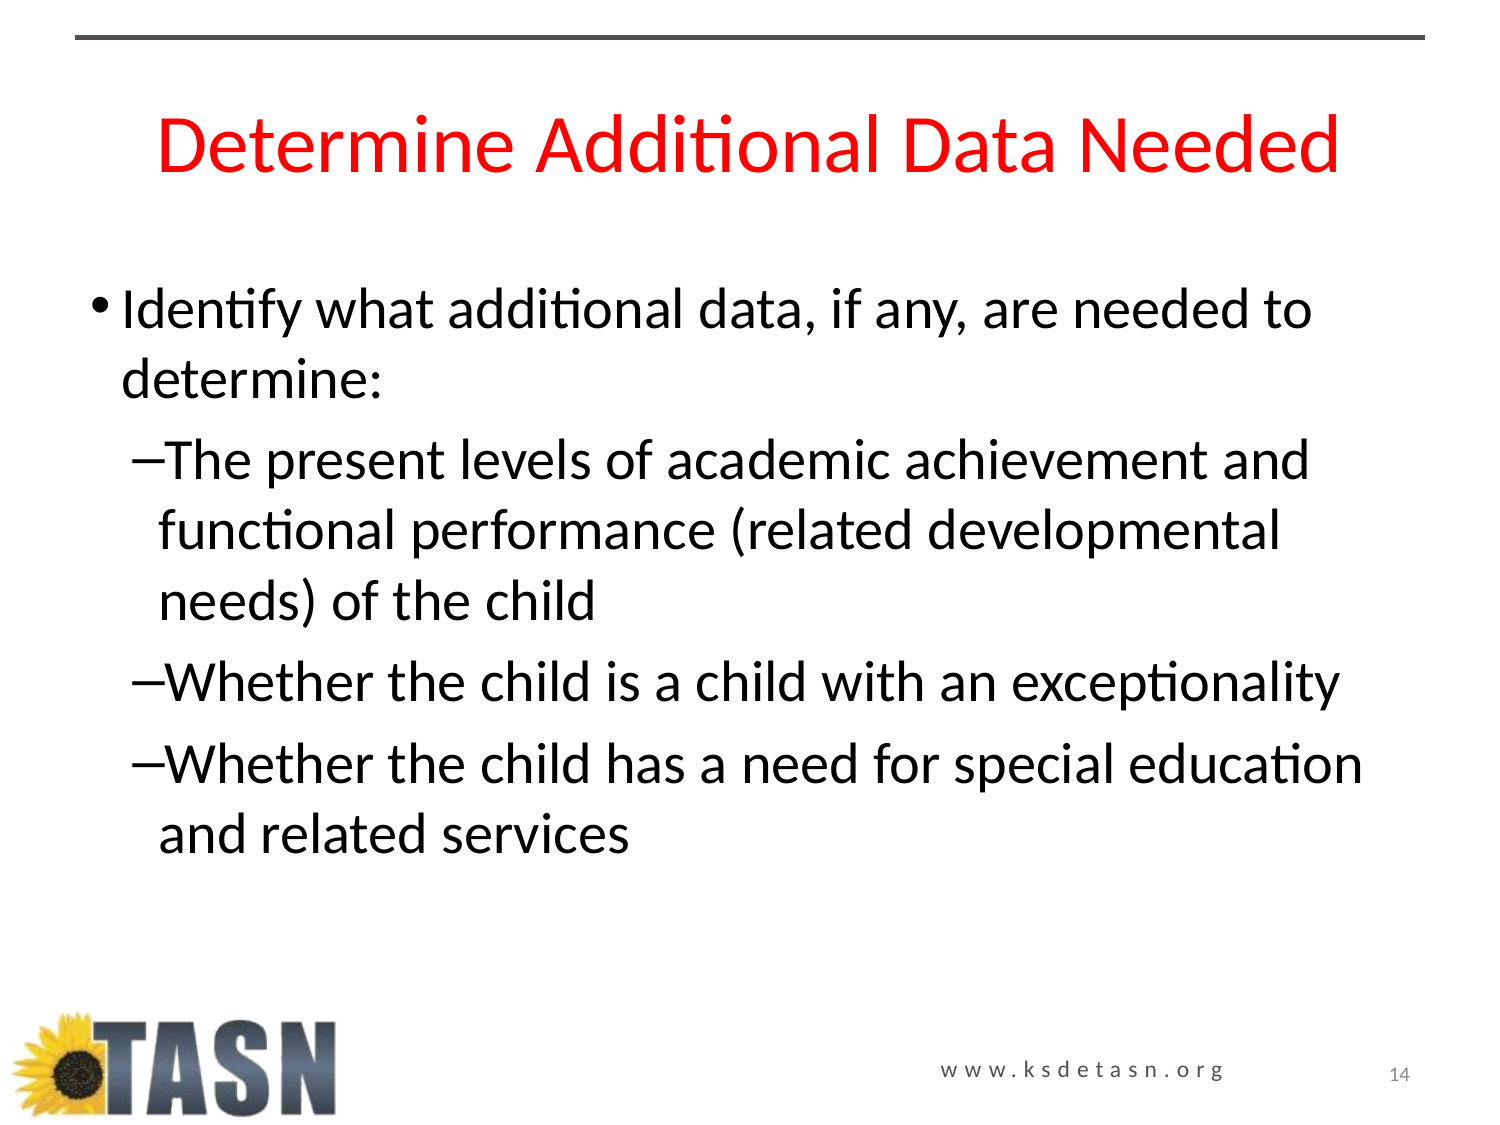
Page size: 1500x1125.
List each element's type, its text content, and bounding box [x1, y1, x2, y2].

title Determine Additional Data Needed [75, 45, 1425, 233]
picture [12, 1012, 338, 1119]
list Identify what additional data, if any, are needed to determine: The present levels of academic achievement and functional performance (related developmental needs) of the child Whether the child is a child with an exceptionality Whether the child has a need for special education and related services [75, 262, 1425, 1005]
slide_number 14 [1241, 1042, 1425, 1103]
